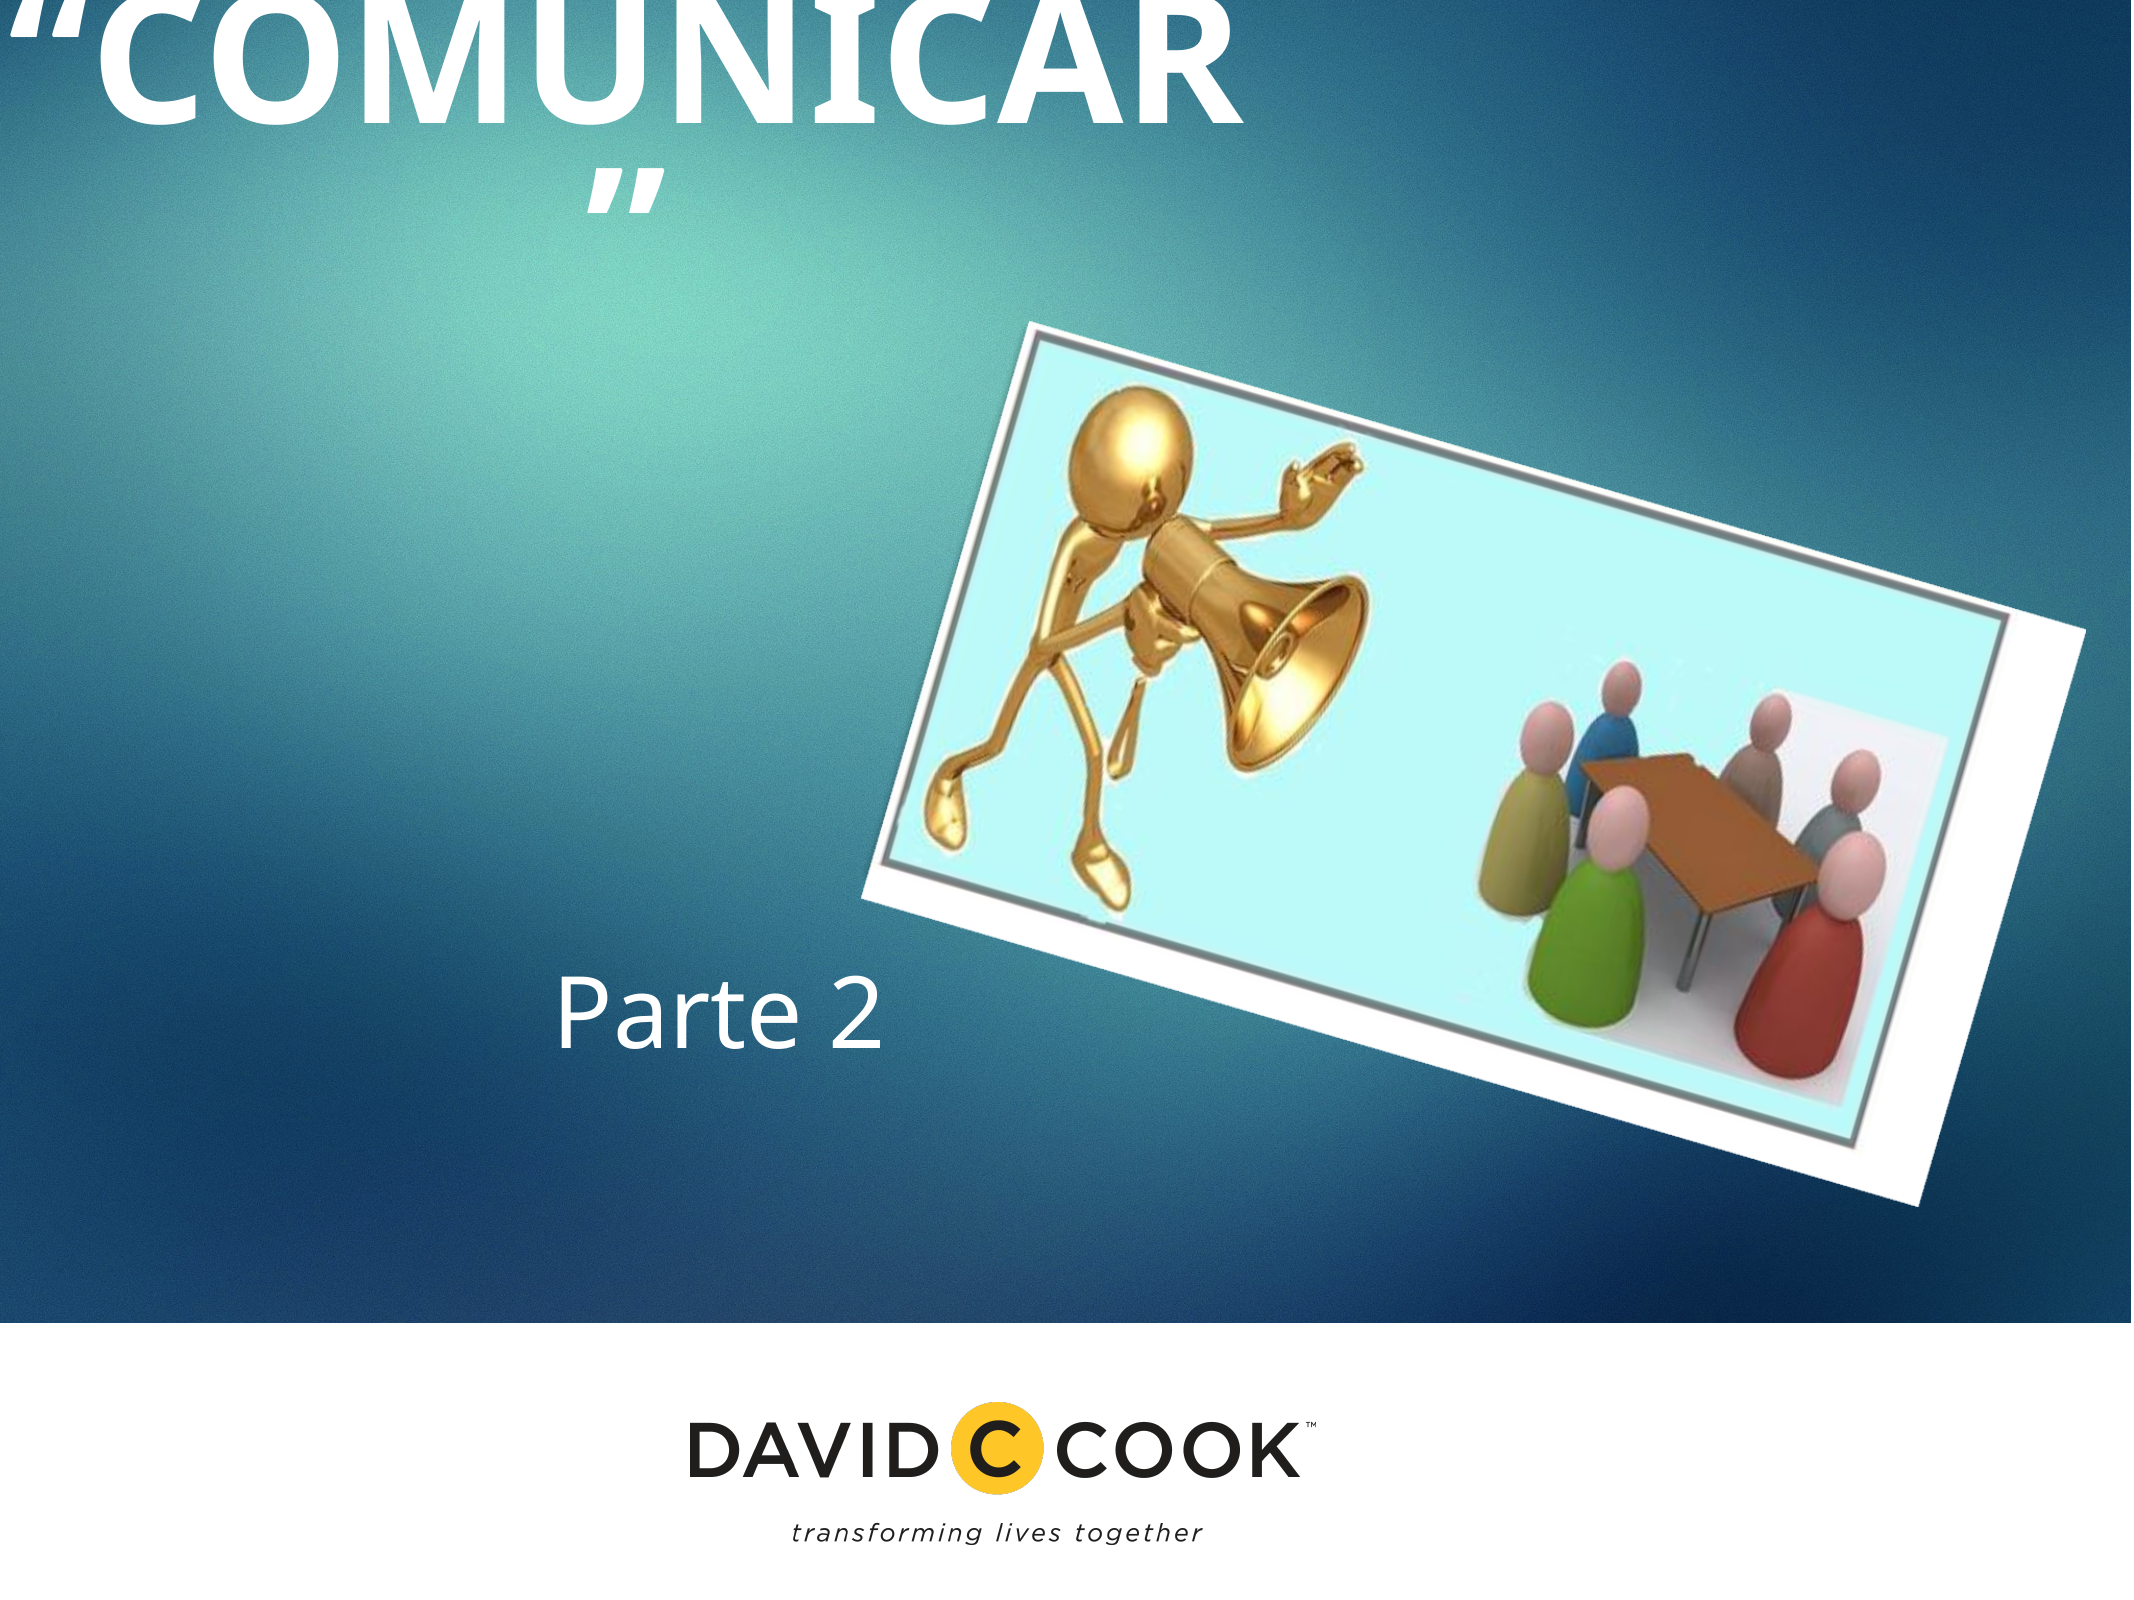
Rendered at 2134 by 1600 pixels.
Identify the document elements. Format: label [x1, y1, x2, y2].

picture [0, 0, 2131, 1323]
picture [689, 1402, 1316, 1545]
